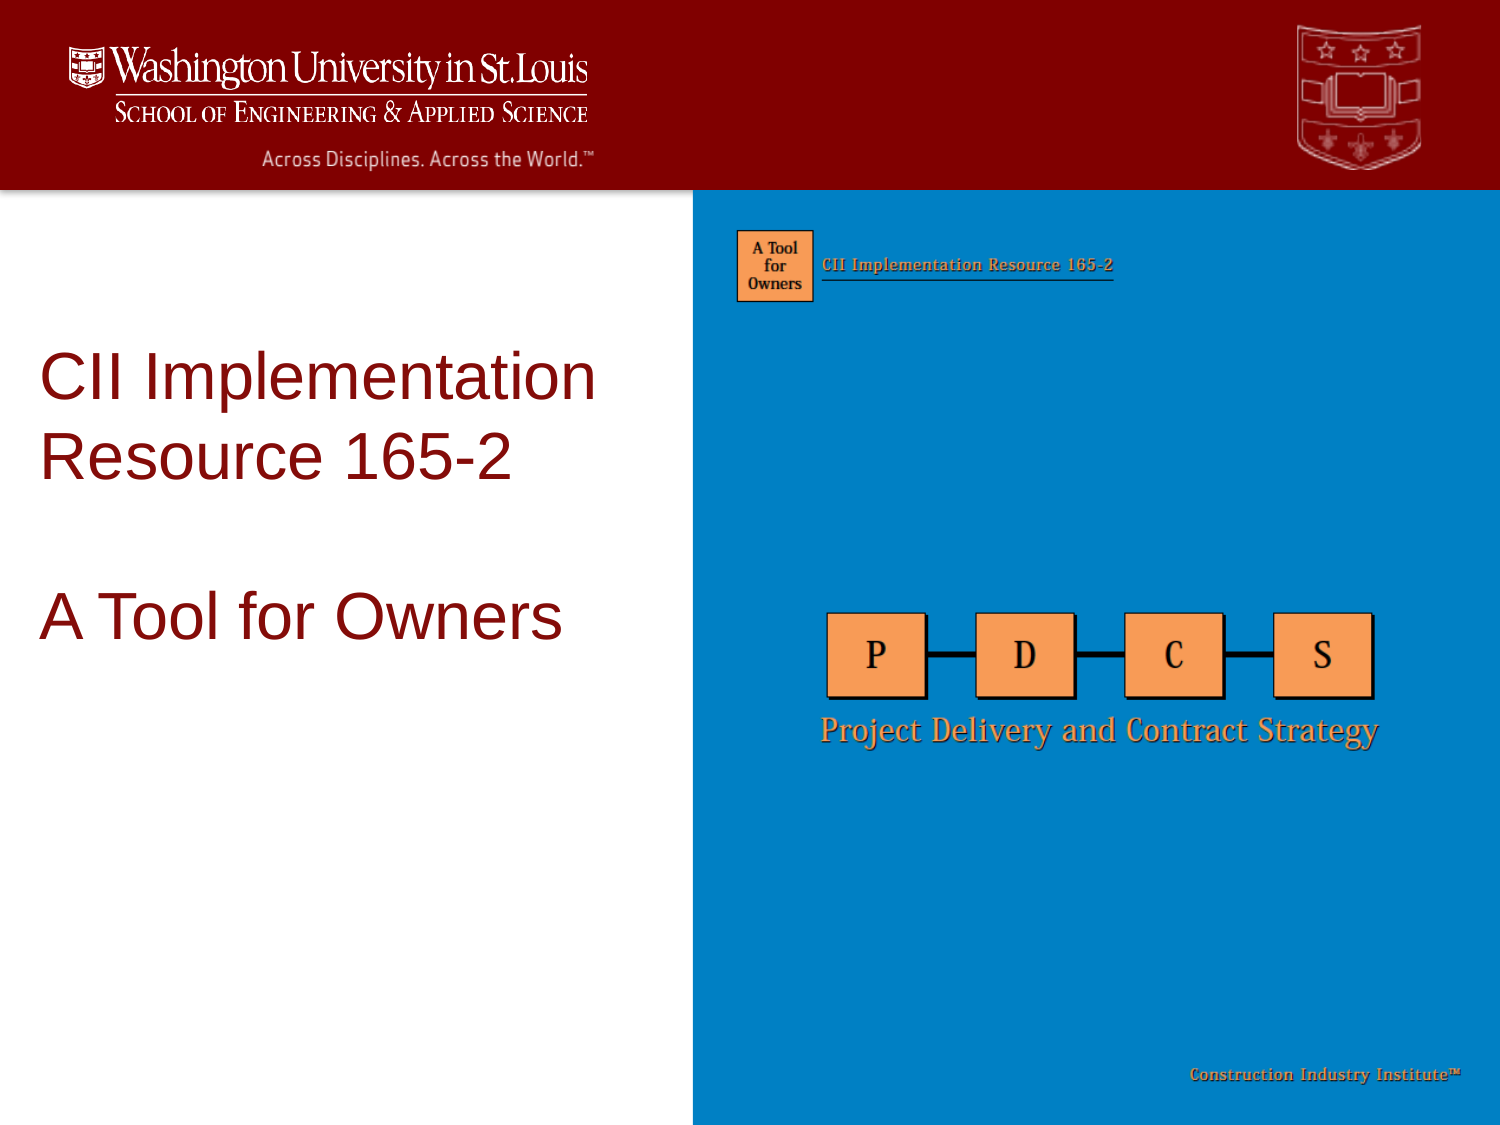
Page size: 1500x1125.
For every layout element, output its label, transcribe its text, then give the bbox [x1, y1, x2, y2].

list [692, 190, 1500, 1125]
text_box CII Implementation Resource 165-2 A Tool for Owners [24, 325, 650, 661]
